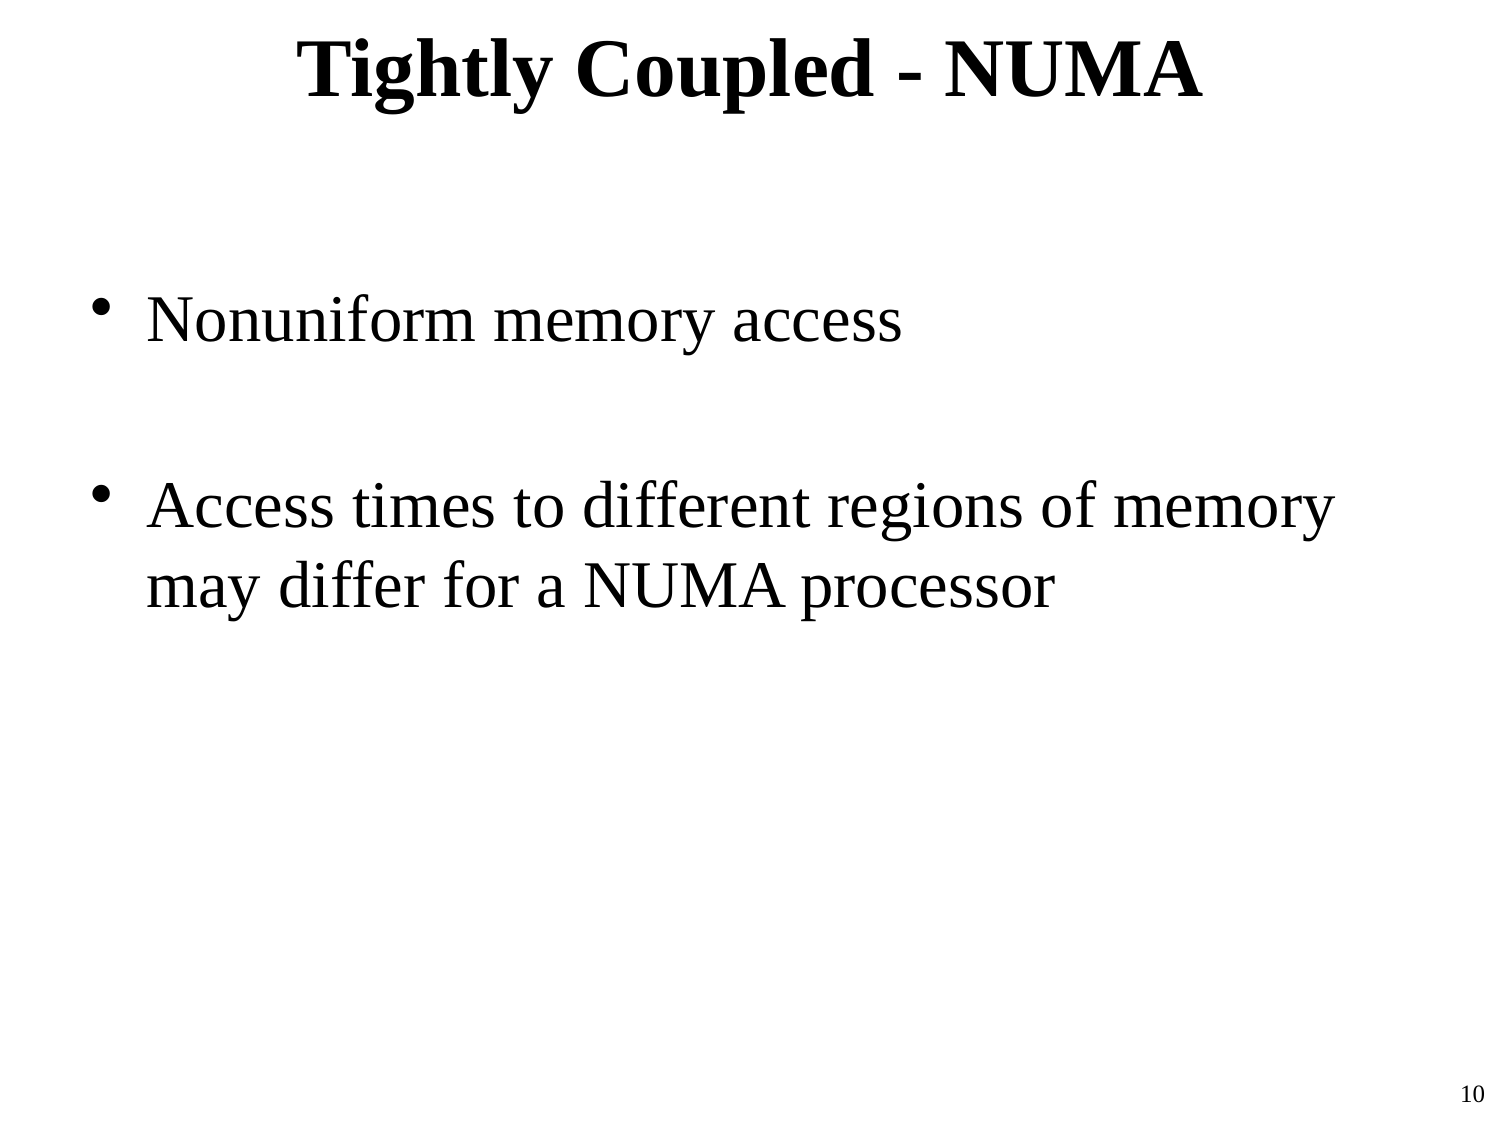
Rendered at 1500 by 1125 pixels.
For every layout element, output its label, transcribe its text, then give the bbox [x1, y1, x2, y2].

title Tightly Coupled - NUMA [0, 0, 1500, 126]
list Nonuniform memory access Access times to different regions of memory may differ for a NUMA processor [75, 267, 1417, 1100]
slide_number 10 [1186, 1069, 1500, 1125]
